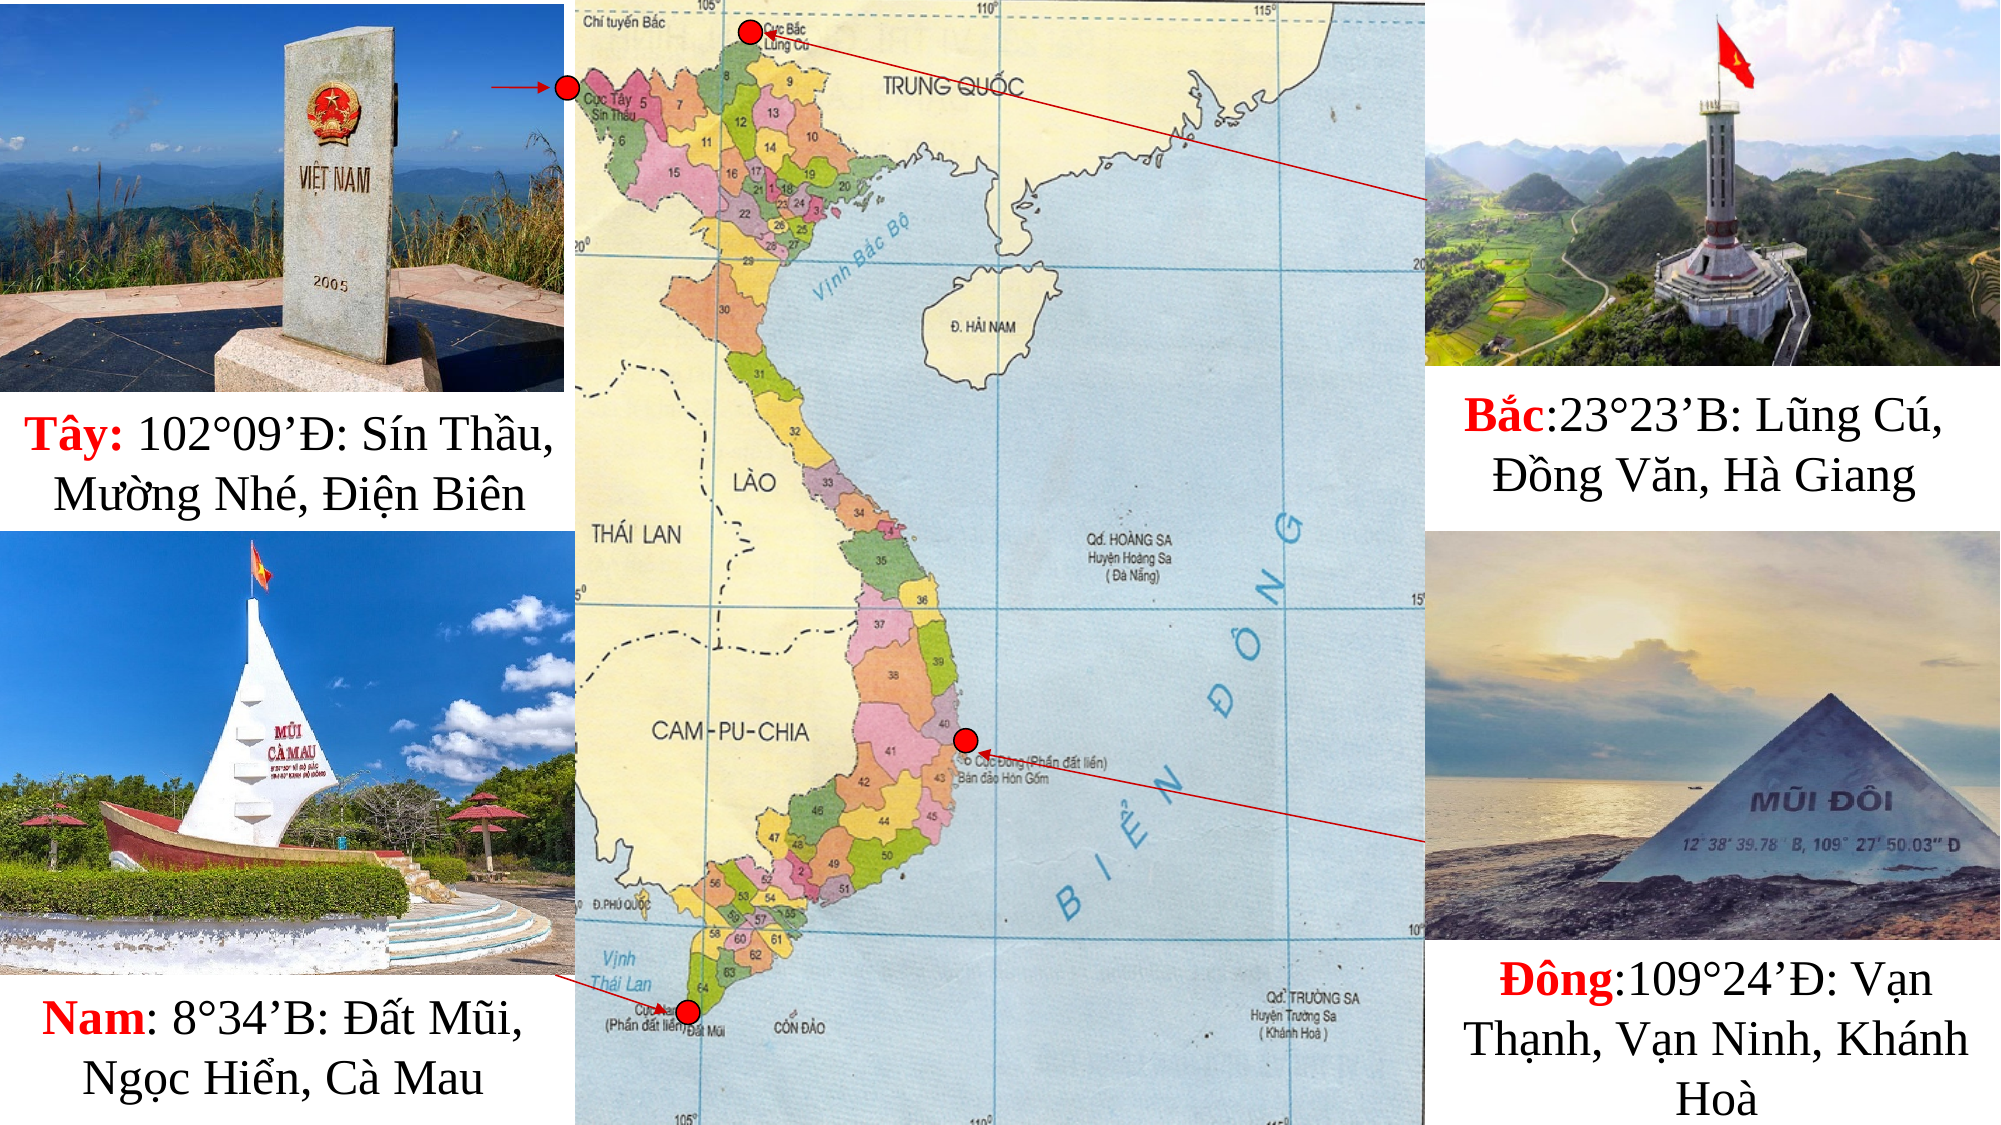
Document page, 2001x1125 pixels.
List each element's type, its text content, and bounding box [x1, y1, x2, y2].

text_box Nam: 8°34’B: Đất Mũi, Ngọc Hiển, Cà Mau [5, 976, 562, 1112]
text_box Tây: 102°09’Đ: Sín Thầu, Mường Nhé, Điện Biên [5, 392, 574, 528]
picture [0, 4, 564, 392]
text_box Bắc:23°23’B: Lũng Cú, Đồng Văn, Hà Giang [1427, 373, 1983, 509]
picture [0, 0, 2000, 1125]
text_box [564, 76, 574, 100]
text_box Đông:109°24’Đ: Vạn Thạnh, Vạn Ninh, Khánh Hoà [1433, 940, 2000, 1125]
